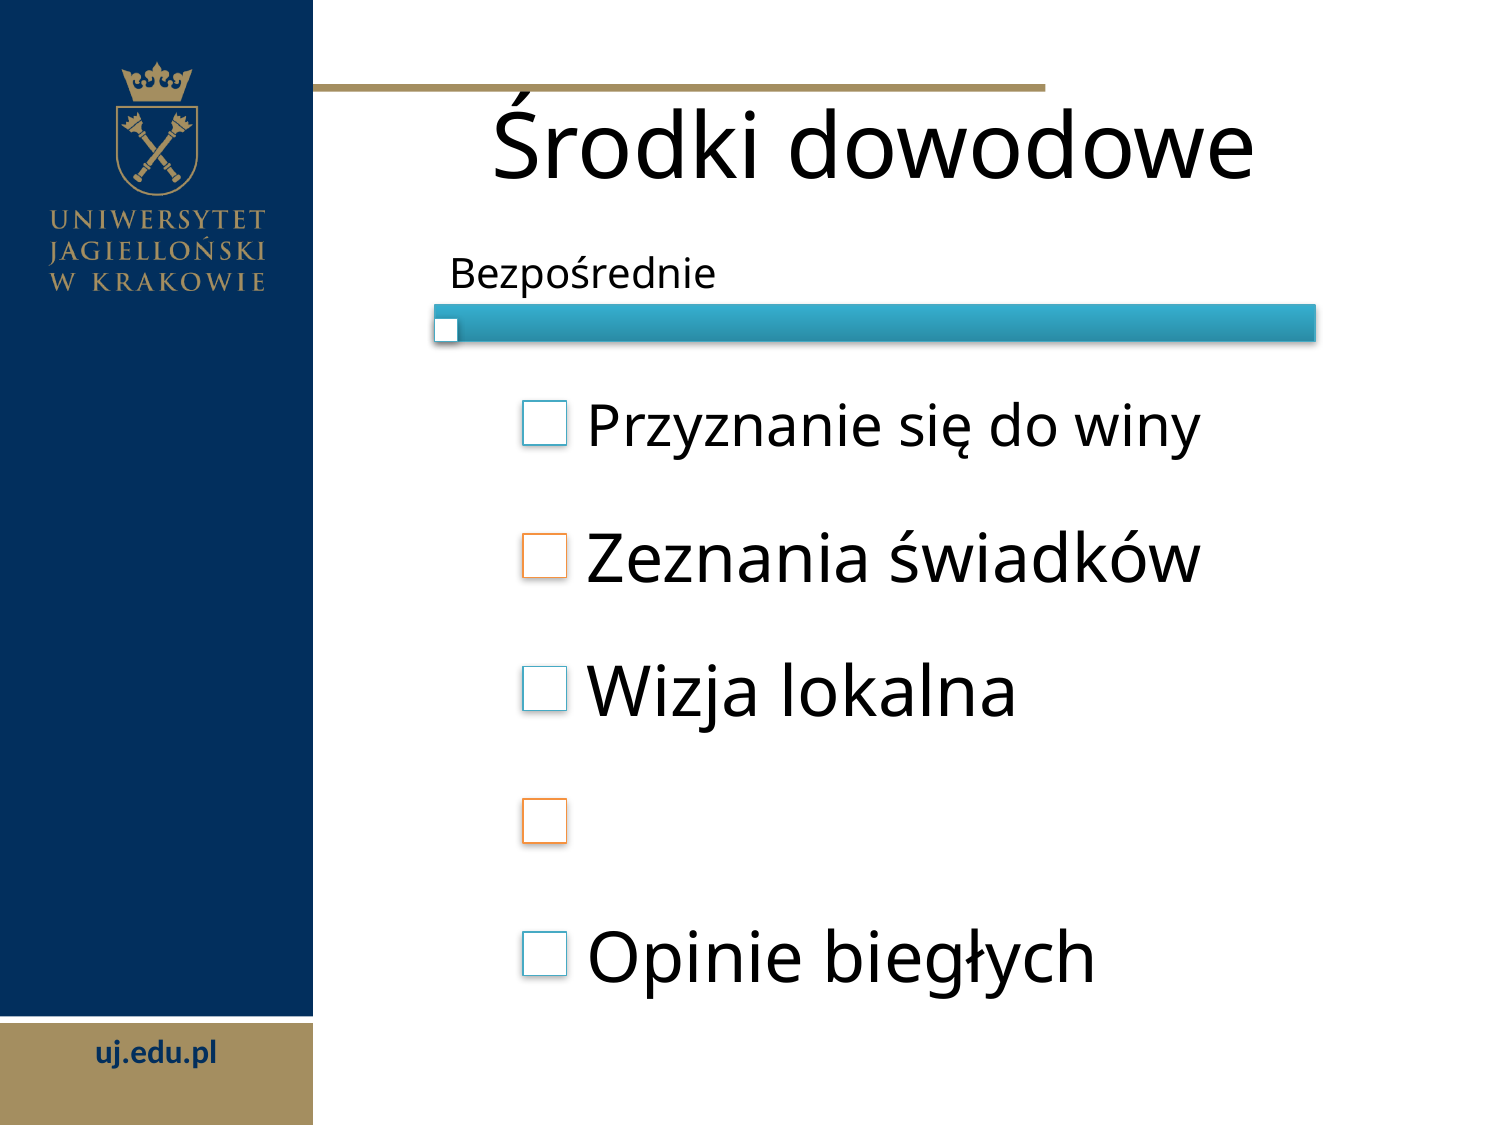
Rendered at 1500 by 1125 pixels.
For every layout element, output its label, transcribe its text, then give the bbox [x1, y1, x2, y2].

title Środki dowodowe [324, 44, 1426, 239]
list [324, 239, 1426, 1006]
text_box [0, 0, 314, 1125]
text_box [318, 82, 324, 94]
picture [48, 60, 265, 291]
